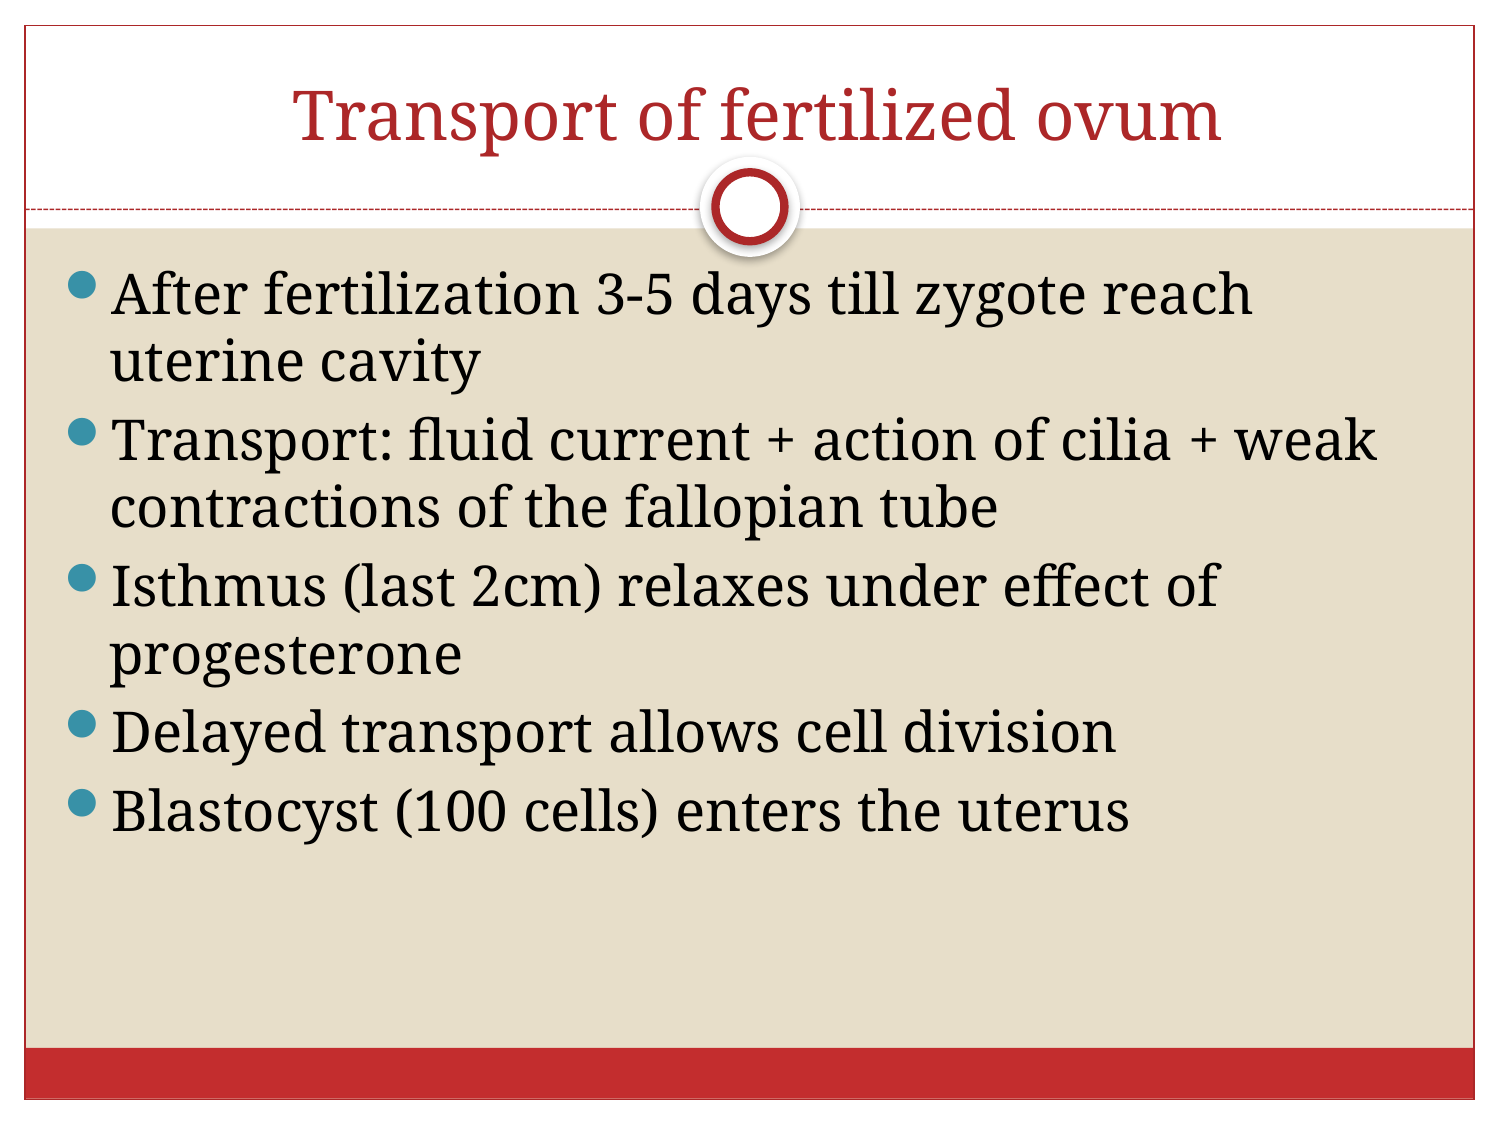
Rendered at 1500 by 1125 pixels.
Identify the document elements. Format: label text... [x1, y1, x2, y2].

title Transport of fertilized ovum [49, 37, 1450, 162]
list After fertilization 3-5 days till zygote reach uterine cavity Transport: fluid current + action of cilia + weak contractions of the fallopian tube Isthmus (last 2cm) relaxes under effect of progesterone Delayed transport allows cell division Blastocyst (100 cells) enters the uterus [49, 250, 1445, 1001]
